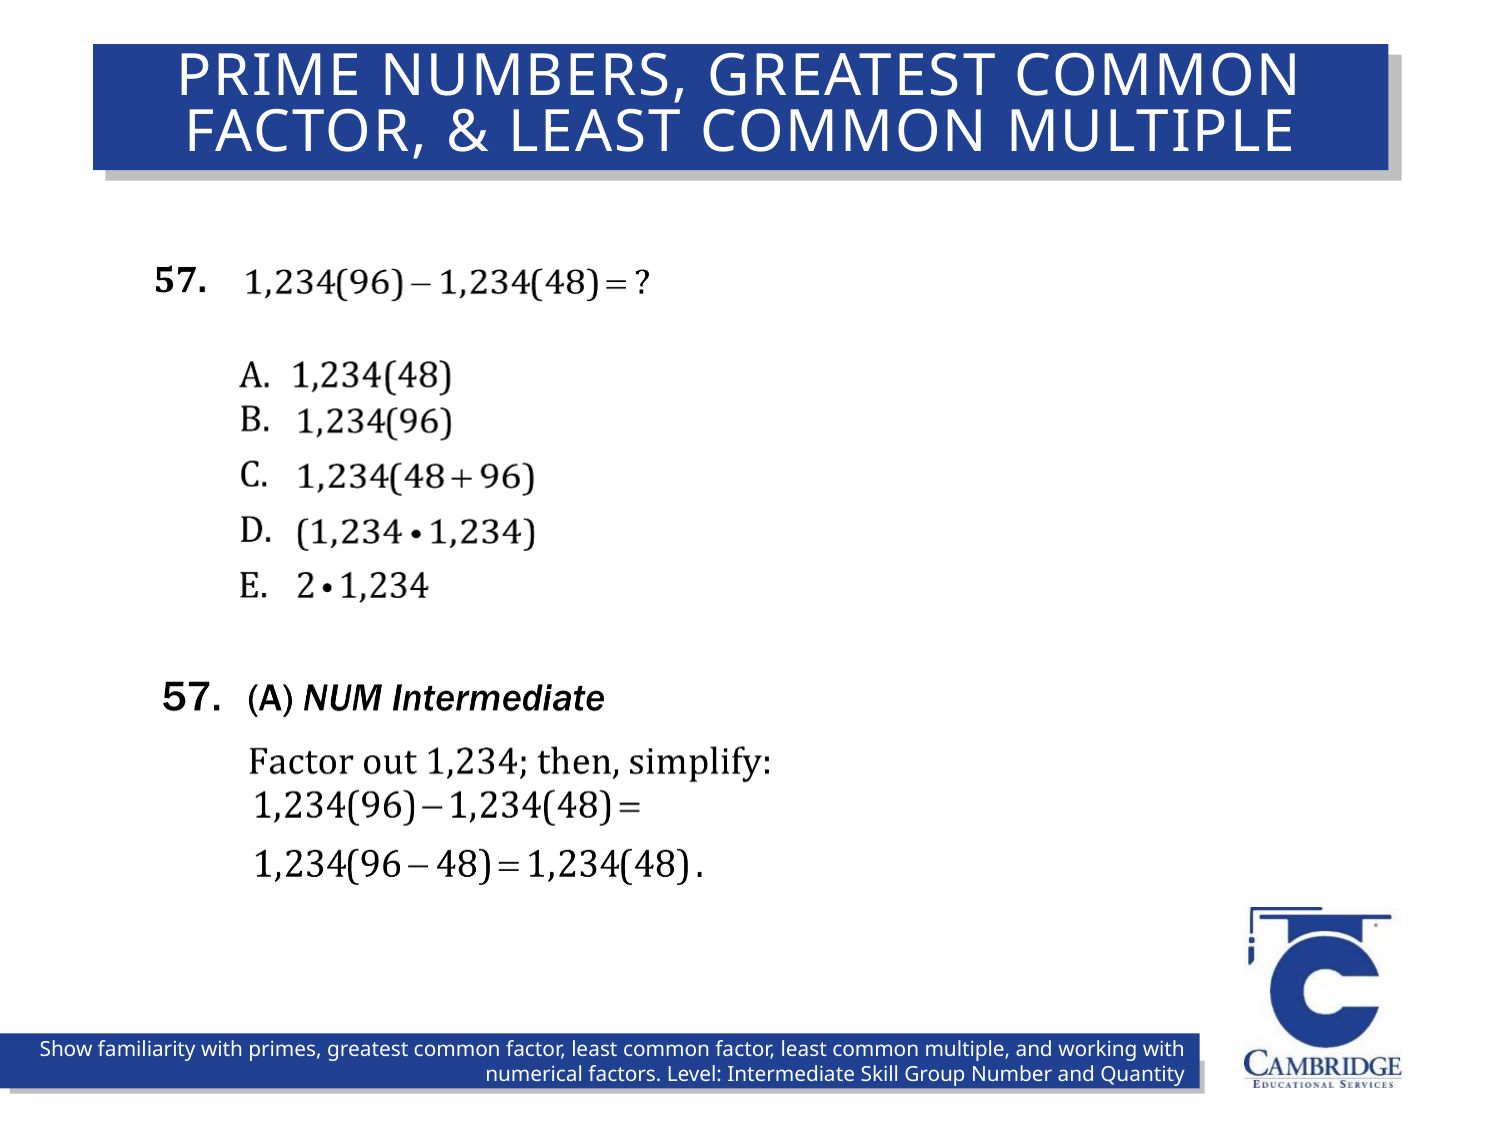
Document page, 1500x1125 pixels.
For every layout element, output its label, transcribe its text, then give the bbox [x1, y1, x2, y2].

picture [155, 671, 777, 889]
title Prime numbers, Greatest Common Factor, & Least Common Multiple [93, 44, 1389, 171]
text_box Show familiarity with primes, greatest common factor, least common factor, least common multiple, and working with numerical factors. Level: Intermediate Skill Group Number and Quantity [0, 1033, 1200, 1089]
picture [155, 258, 653, 603]
picture [1244, 907, 1403, 1088]
text_box [9, 1059, 1206, 1095]
text_box [104, 53, 1403, 182]
